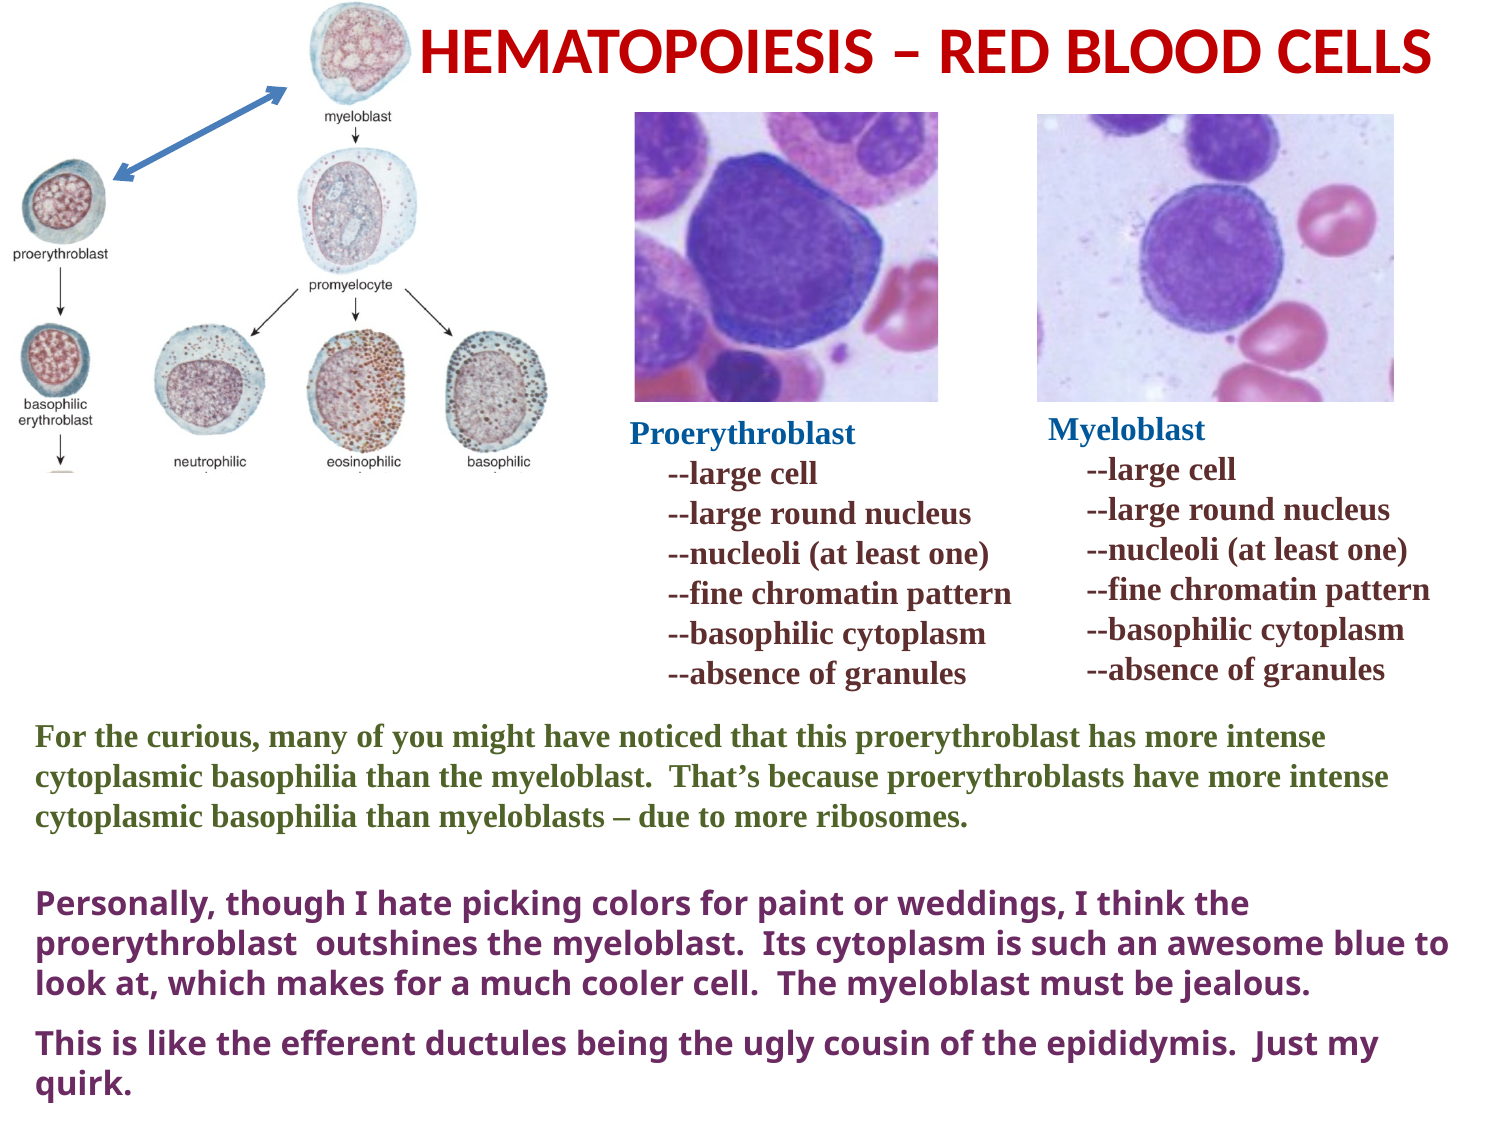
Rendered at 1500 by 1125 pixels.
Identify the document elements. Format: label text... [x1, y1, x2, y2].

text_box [112, 87, 288, 181]
picture [1036, 114, 1394, 402]
text_box Personally, though I hate picking colors for paint or weddings, I think the proerythroblast outshines the myeloblast. Its cytoplasm is such an awesome blue to look at, which makes for a much cooler cell. The myeloblast must be jealous. This is like the efferent ductules being the ugly cousin of the epididymis. Just my quirk. [19, 874, 1483, 1109]
text_box HEMATOPOIESIS – RED BLOOD CELLS [551, 0, 1449, 95]
text_box For the curious, many of you might have noticed that this proerythroblast has more intense cytoplasmic basophilia than the myeloblast. That’s because proerythroblasts have more intense cytoplasmic basophilia than myeloblasts – due to more ribosomes. [19, 706, 1483, 842]
text_box Proerythroblast --large cell --large round nucleus --nucleoli (at least one) --fine chromatin pattern --basophilic cytoplasm --absence of granules [614, 404, 1053, 699]
picture [1, 0, 551, 473]
text_box Myeloblast --large cell --large round nucleus --nucleoli (at least one) --fine chromatin pattern --basophilic cytoplasm --absence of granules [1053, 399, 1488, 695]
picture [634, 112, 939, 402]
